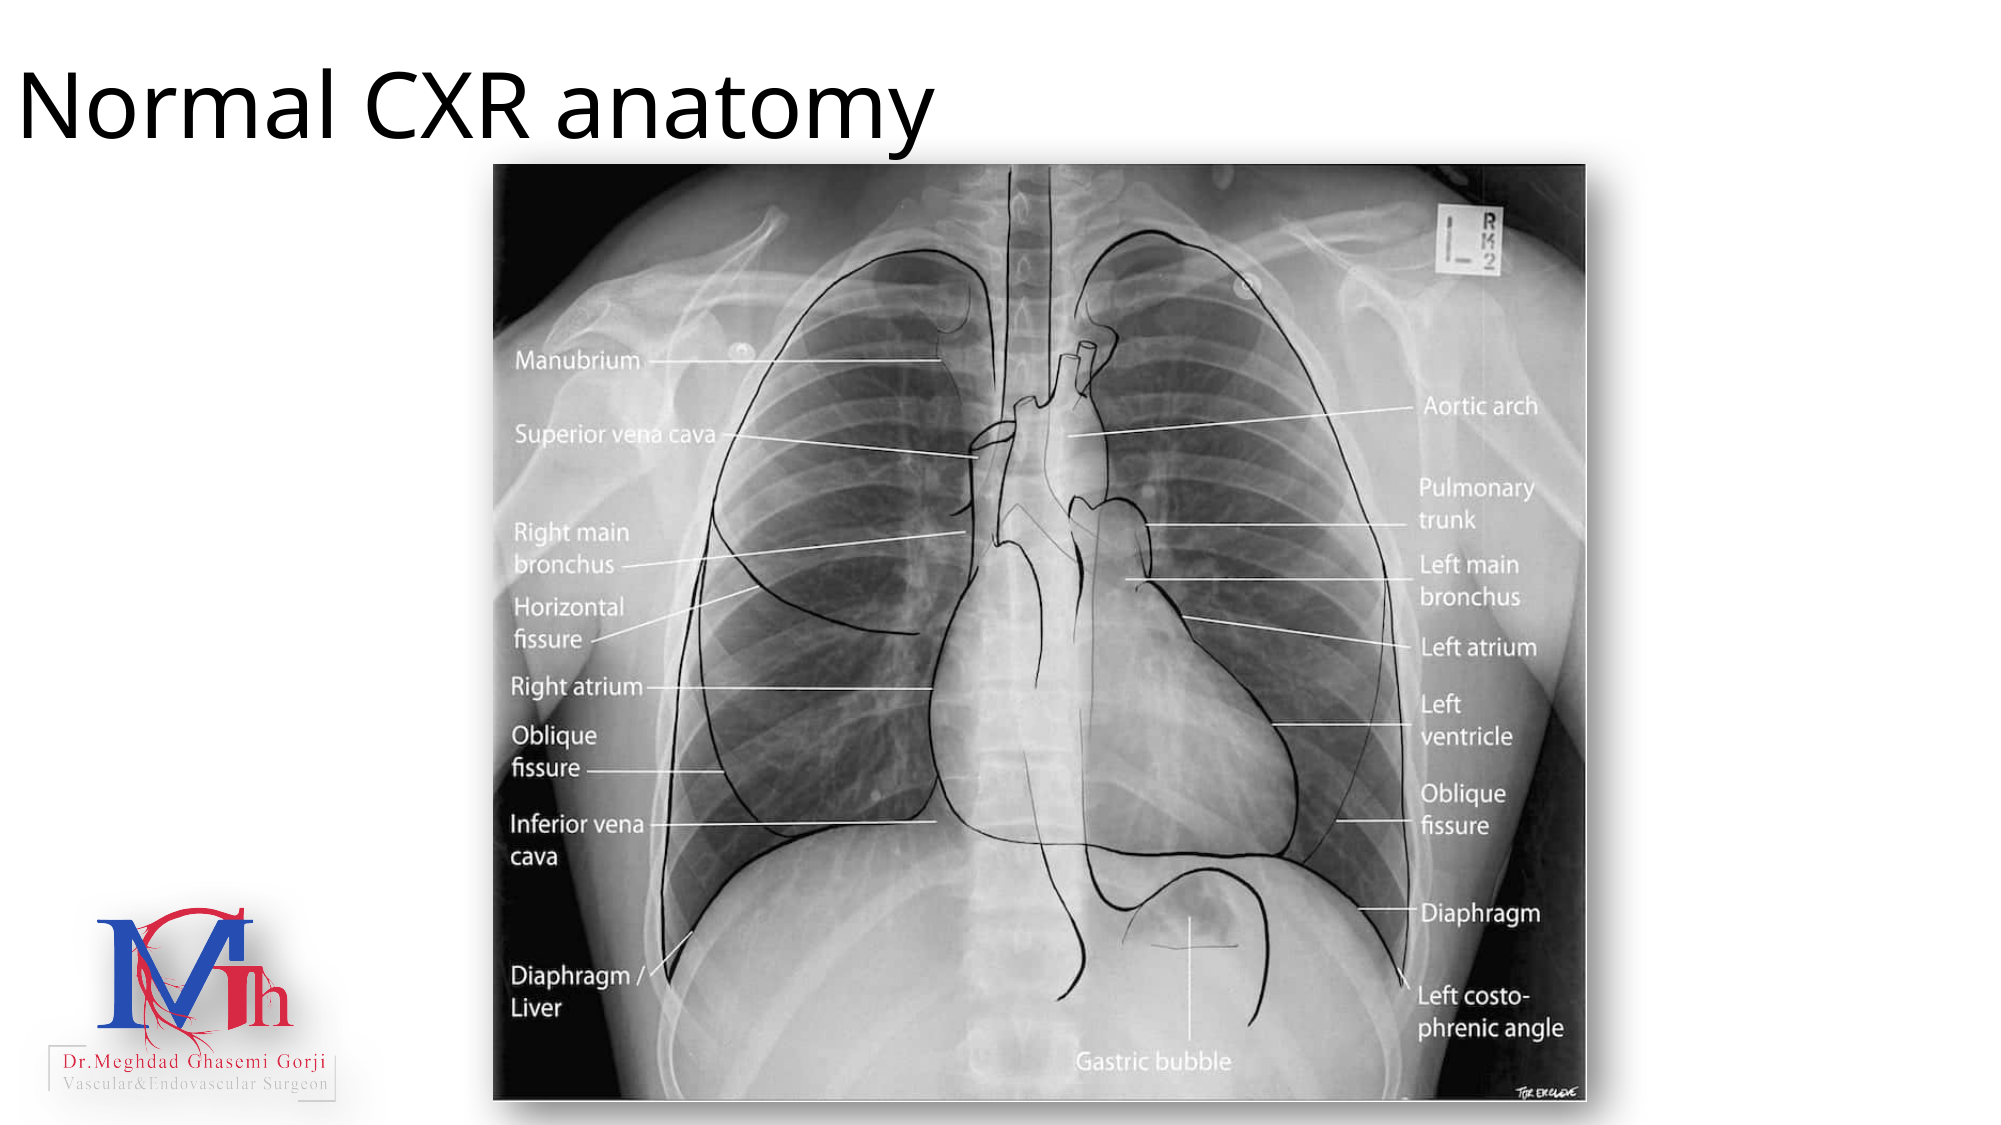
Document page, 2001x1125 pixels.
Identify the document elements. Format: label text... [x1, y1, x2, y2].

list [493, 164, 1587, 1102]
title Normal CXR anatomy [0, 0, 1725, 218]
picture [48, 907, 336, 1102]
